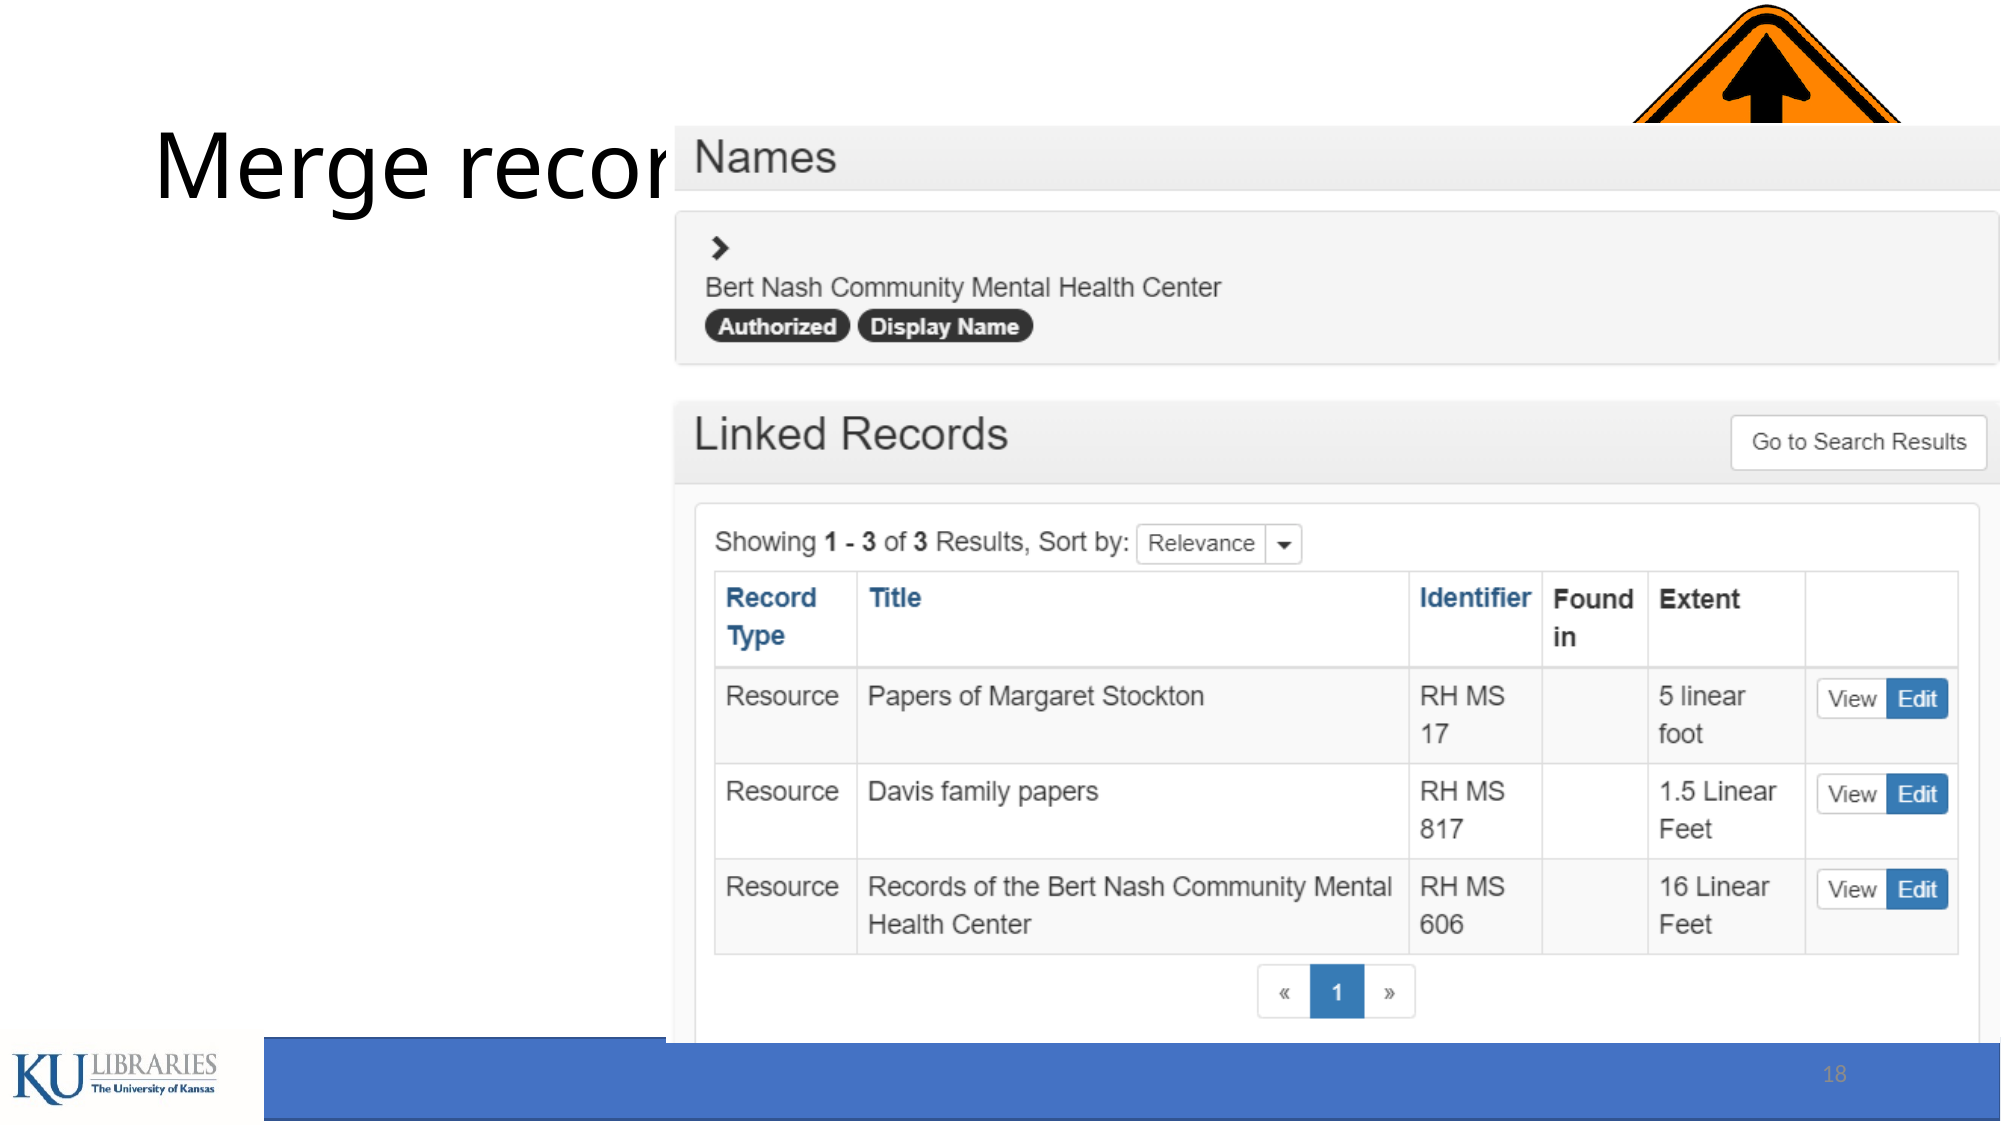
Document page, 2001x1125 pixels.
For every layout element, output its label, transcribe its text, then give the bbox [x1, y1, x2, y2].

slide_number 18 [1412, 1043, 1863, 1103]
picture [666, 4, 2000, 1043]
picture [0, 1029, 264, 1125]
title Merge records [137, 59, 1565, 278]
